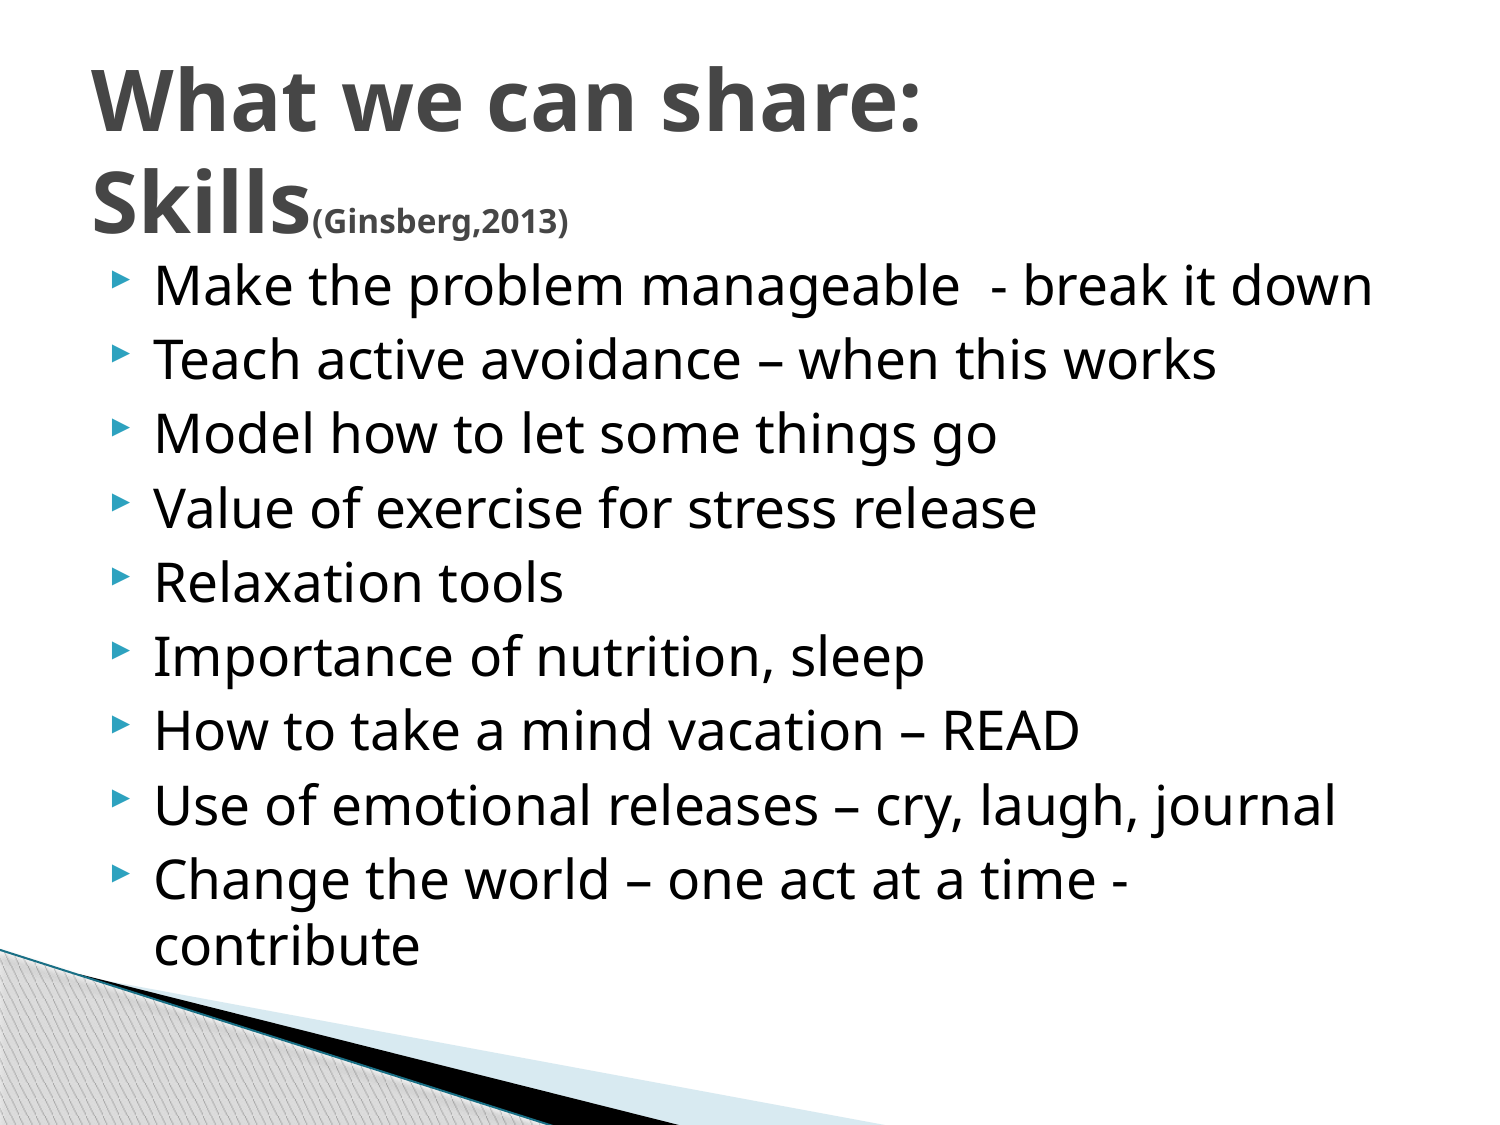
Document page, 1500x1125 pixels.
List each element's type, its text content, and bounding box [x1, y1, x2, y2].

title What we can share: Skills(Ginsberg,2013) [76, 54, 1427, 243]
list Make the problem manageable - break it down Teach active avoidance – when this works Model how to let some things go Value of exercise for stress release Relaxation tools Importance of nutrition, sleep How to take a mind vacation – READ Use of emotional releases – cry, laugh, journal Change the world – one act at a time - contribute [75, 243, 1425, 986]
